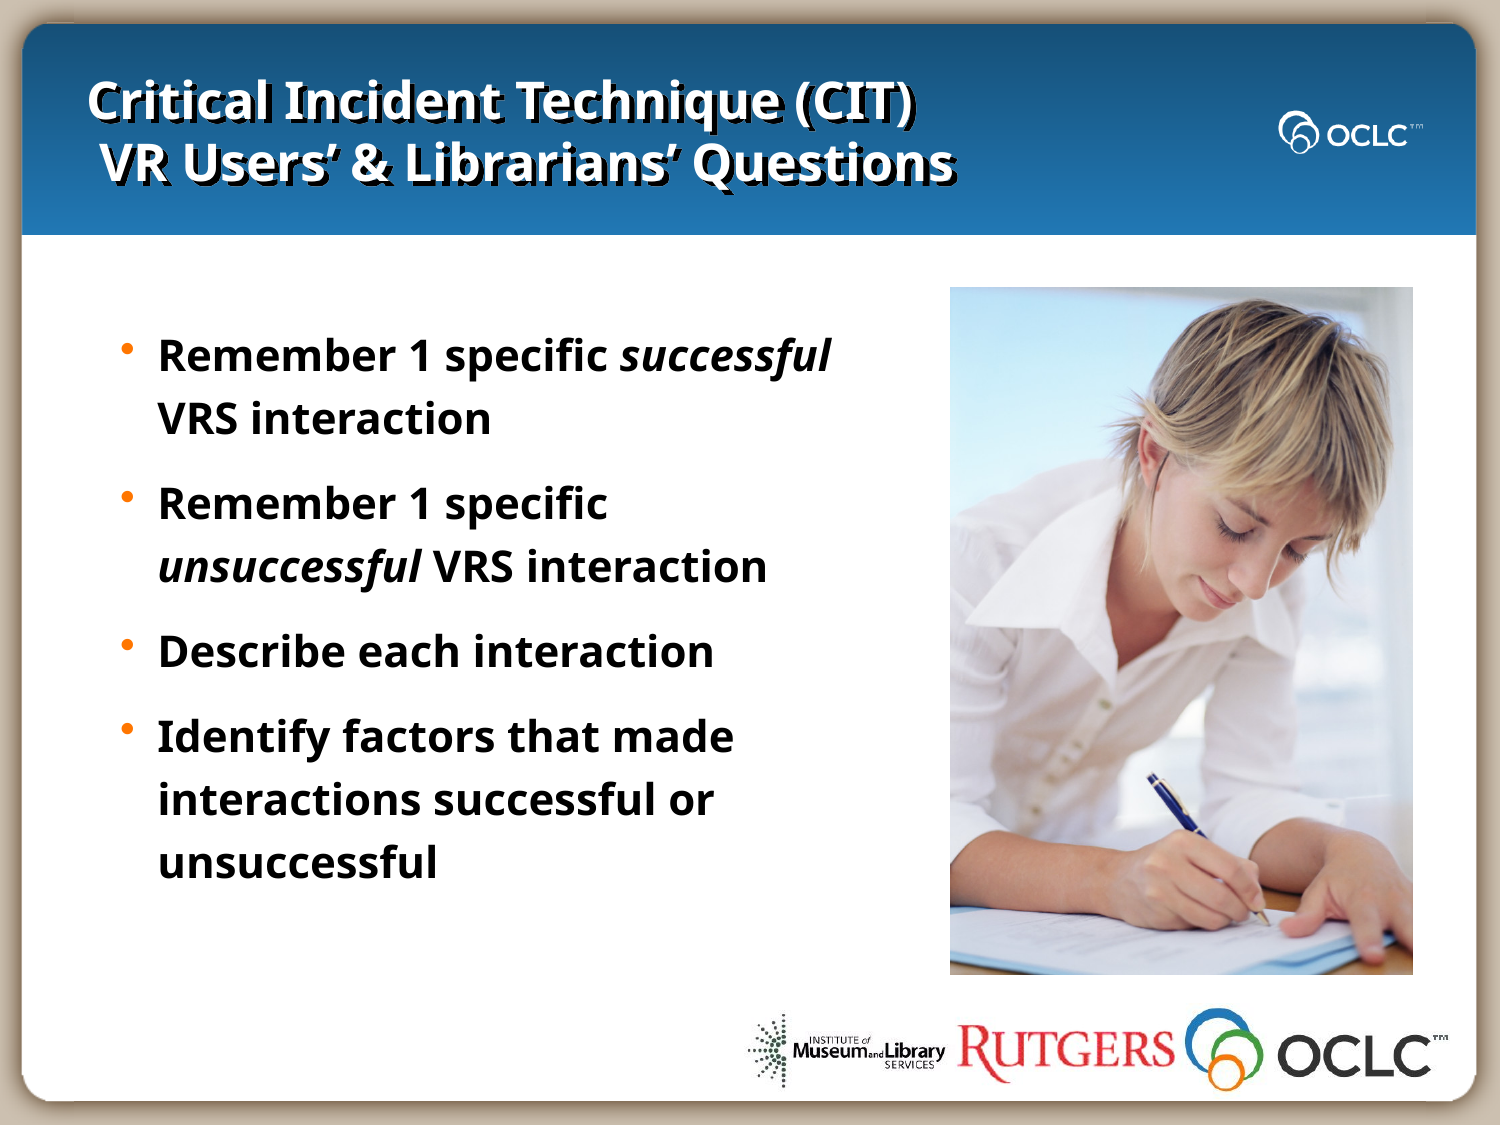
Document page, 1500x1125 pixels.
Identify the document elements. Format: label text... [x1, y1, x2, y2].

picture [0, 0, 1500, 1125]
title Critical Incident Technique (CIT) VR Users’ & Librarians’ Questions [71, 23, 1219, 236]
list Remember 1 specific successful VRS interaction Remember 1 specific unsuccessful VRS interaction Describe each interaction Identify factors that made interactions successful or unsuccessful [117, 317, 876, 1008]
